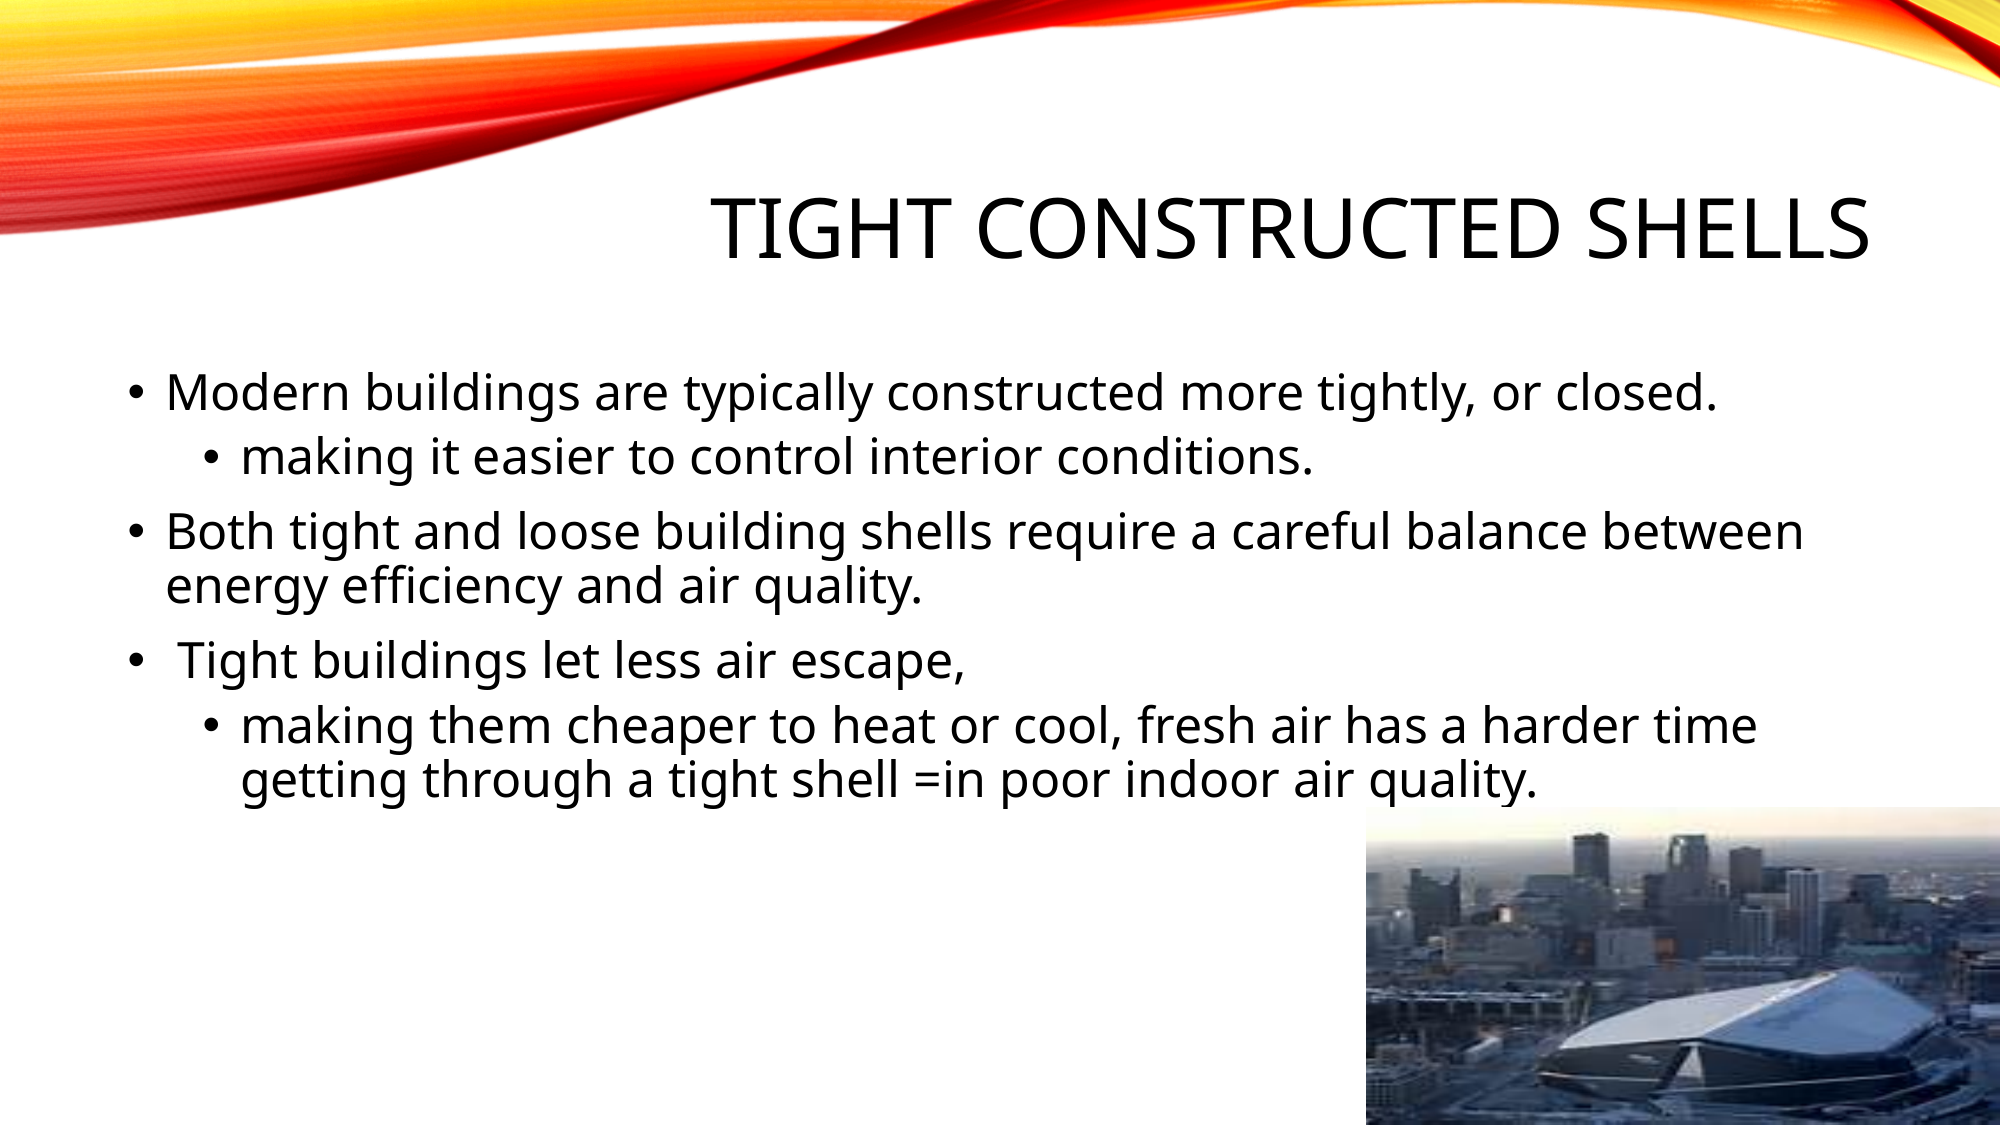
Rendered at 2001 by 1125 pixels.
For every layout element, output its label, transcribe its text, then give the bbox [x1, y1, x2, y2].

list Modern buildings are typically constructed more tightly, or closed. making it easier to control interior conditions. Both tight and loose building shells require a careful balance between energy efficiency and air quality. Tight buildings let less air escape, making them cheaper to heat or cool, fresh air has a harder time getting through a tight shell =in poor indoor air quality. [112, 360, 1888, 1021]
title Tight constructed shells [474, 125, 1888, 338]
picture [0, 0, 2000, 237]
picture [1366, 806, 2000, 1125]
